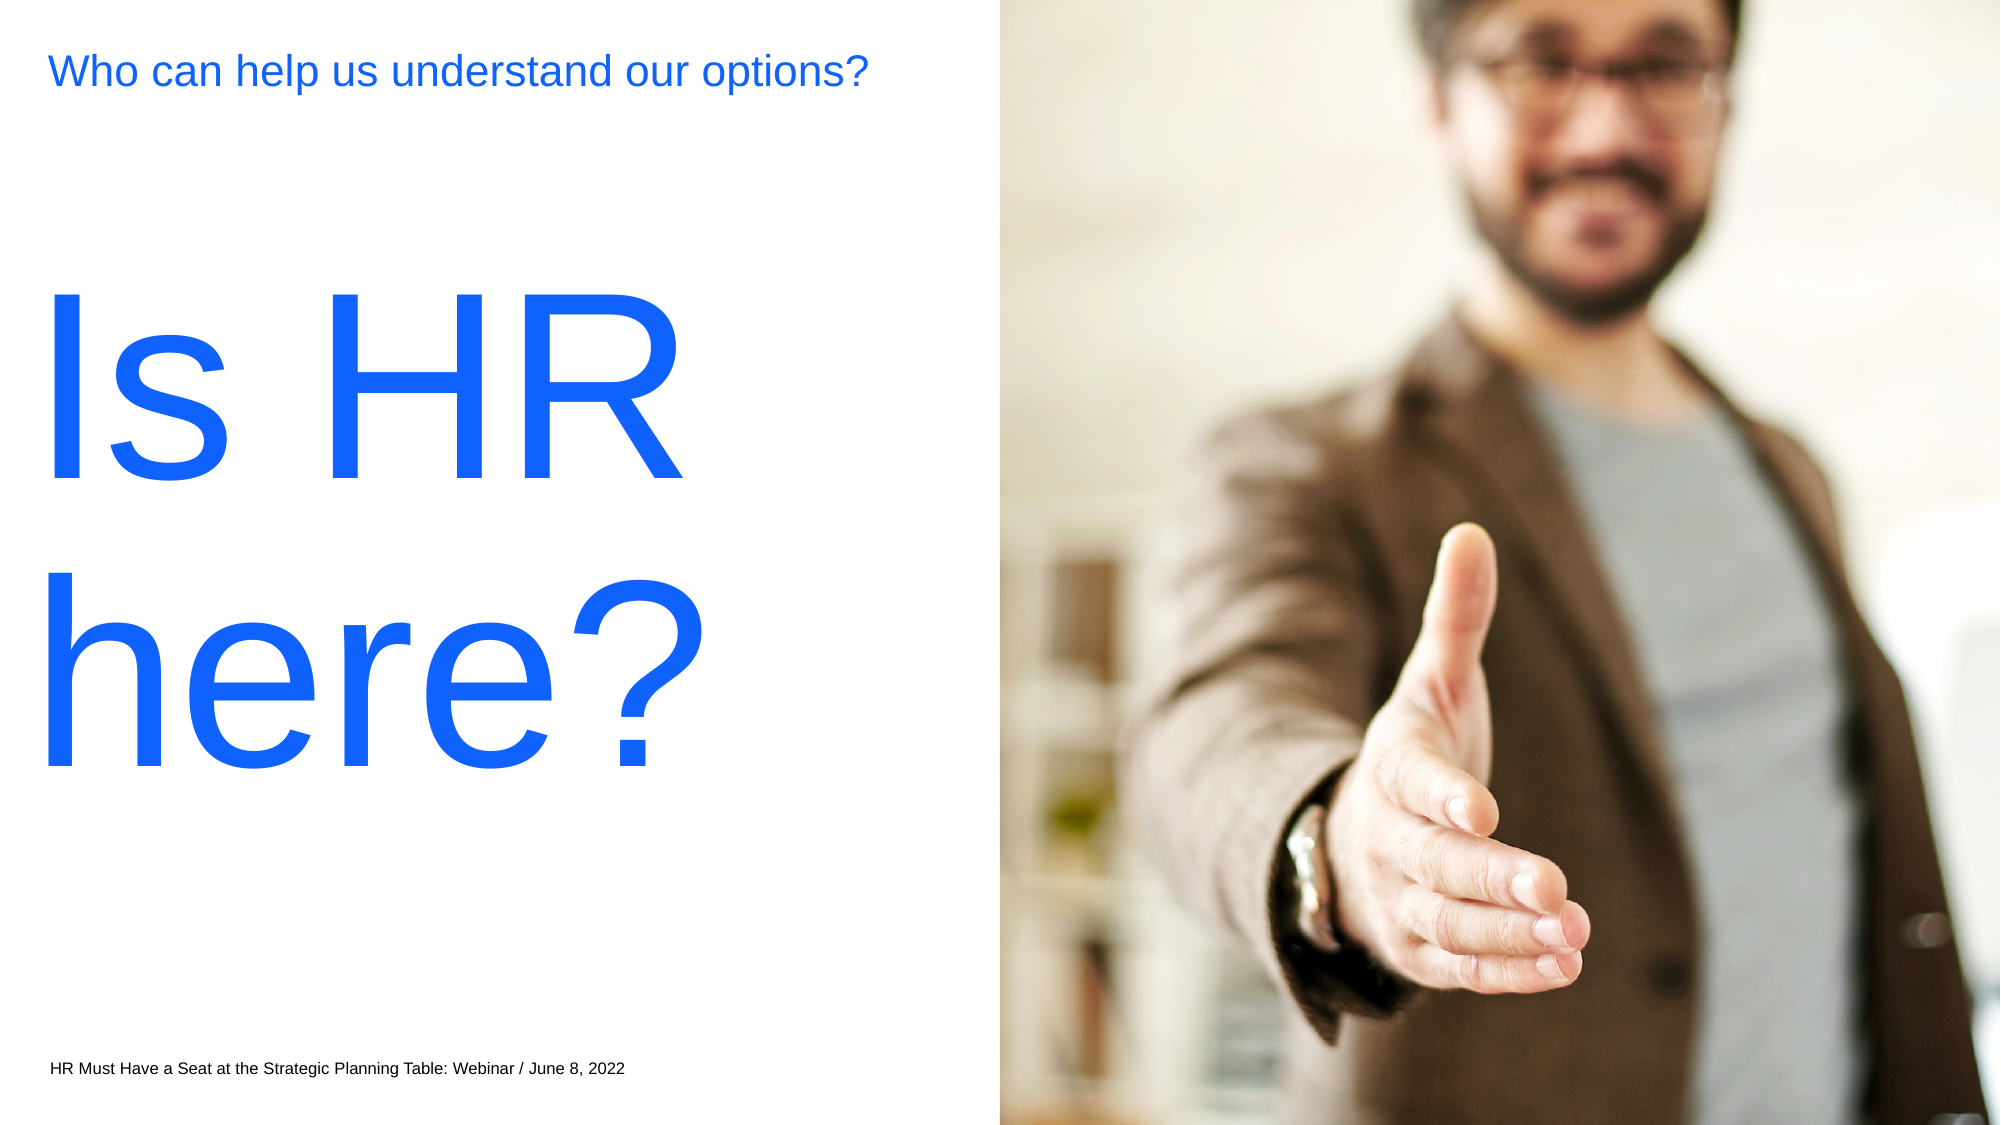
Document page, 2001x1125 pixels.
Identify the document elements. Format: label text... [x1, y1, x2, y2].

title Who can help us understand our options? [48, 48, 952, 224]
picture [999, 0, 2000, 1125]
footer HR Must Have a Seat at the Strategic Planning Table: Webinar / June 8, 2022 [50, 1050, 950, 1087]
list Is HR here? [30, 247, 950, 984]
